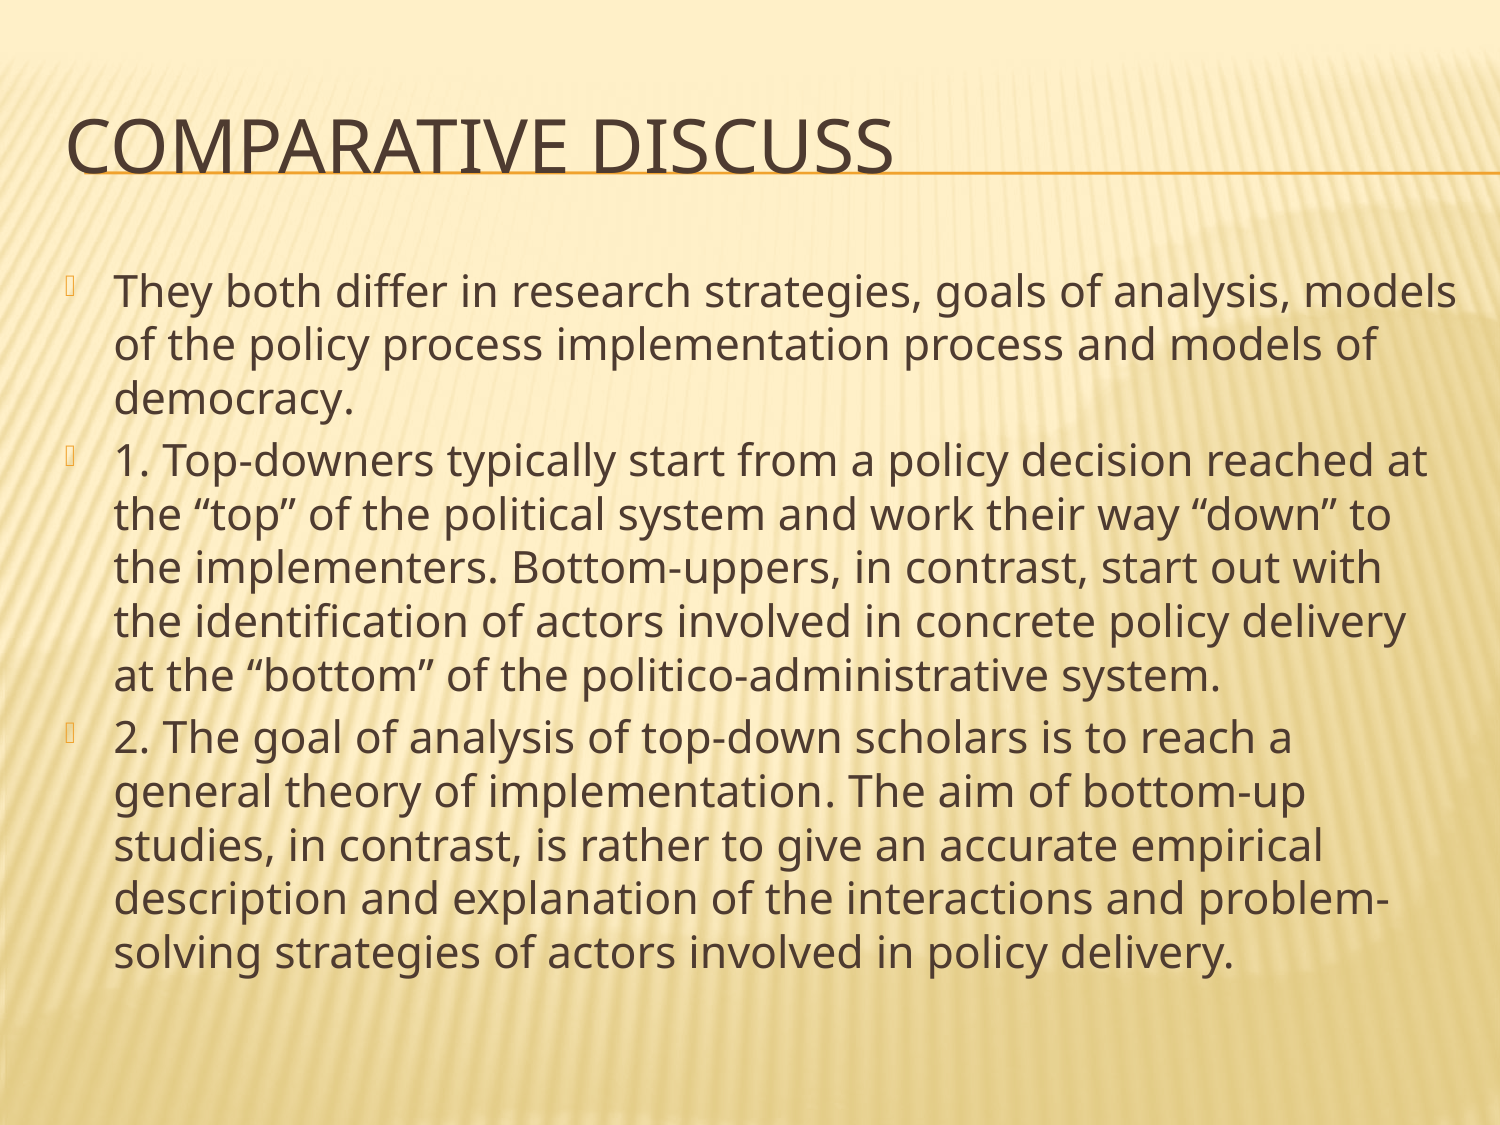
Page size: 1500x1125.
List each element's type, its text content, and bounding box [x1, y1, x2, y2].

title Comparative discuss [50, 75, 1475, 213]
list They both differ in research strategies, goals of analysis, models of the policy process implementation process and models of democracy. 1. Top-downers typically start from a policy decision reached at the “top” of the political system and work their way “down” to the implementers. Bottom-uppers, in contrast, start out with the identification of actors involved in concrete policy delivery at the “bottom” of the politico-administrative system. 2. The goal of analysis of top-down scholars is to reach a general theory of implementation. The aim of bottom-up studies, in contrast, is rather to give an accurate empirical description and explanation of the interactions and problem-solving strategies of actors involved in policy delivery. [50, 254, 1475, 998]
